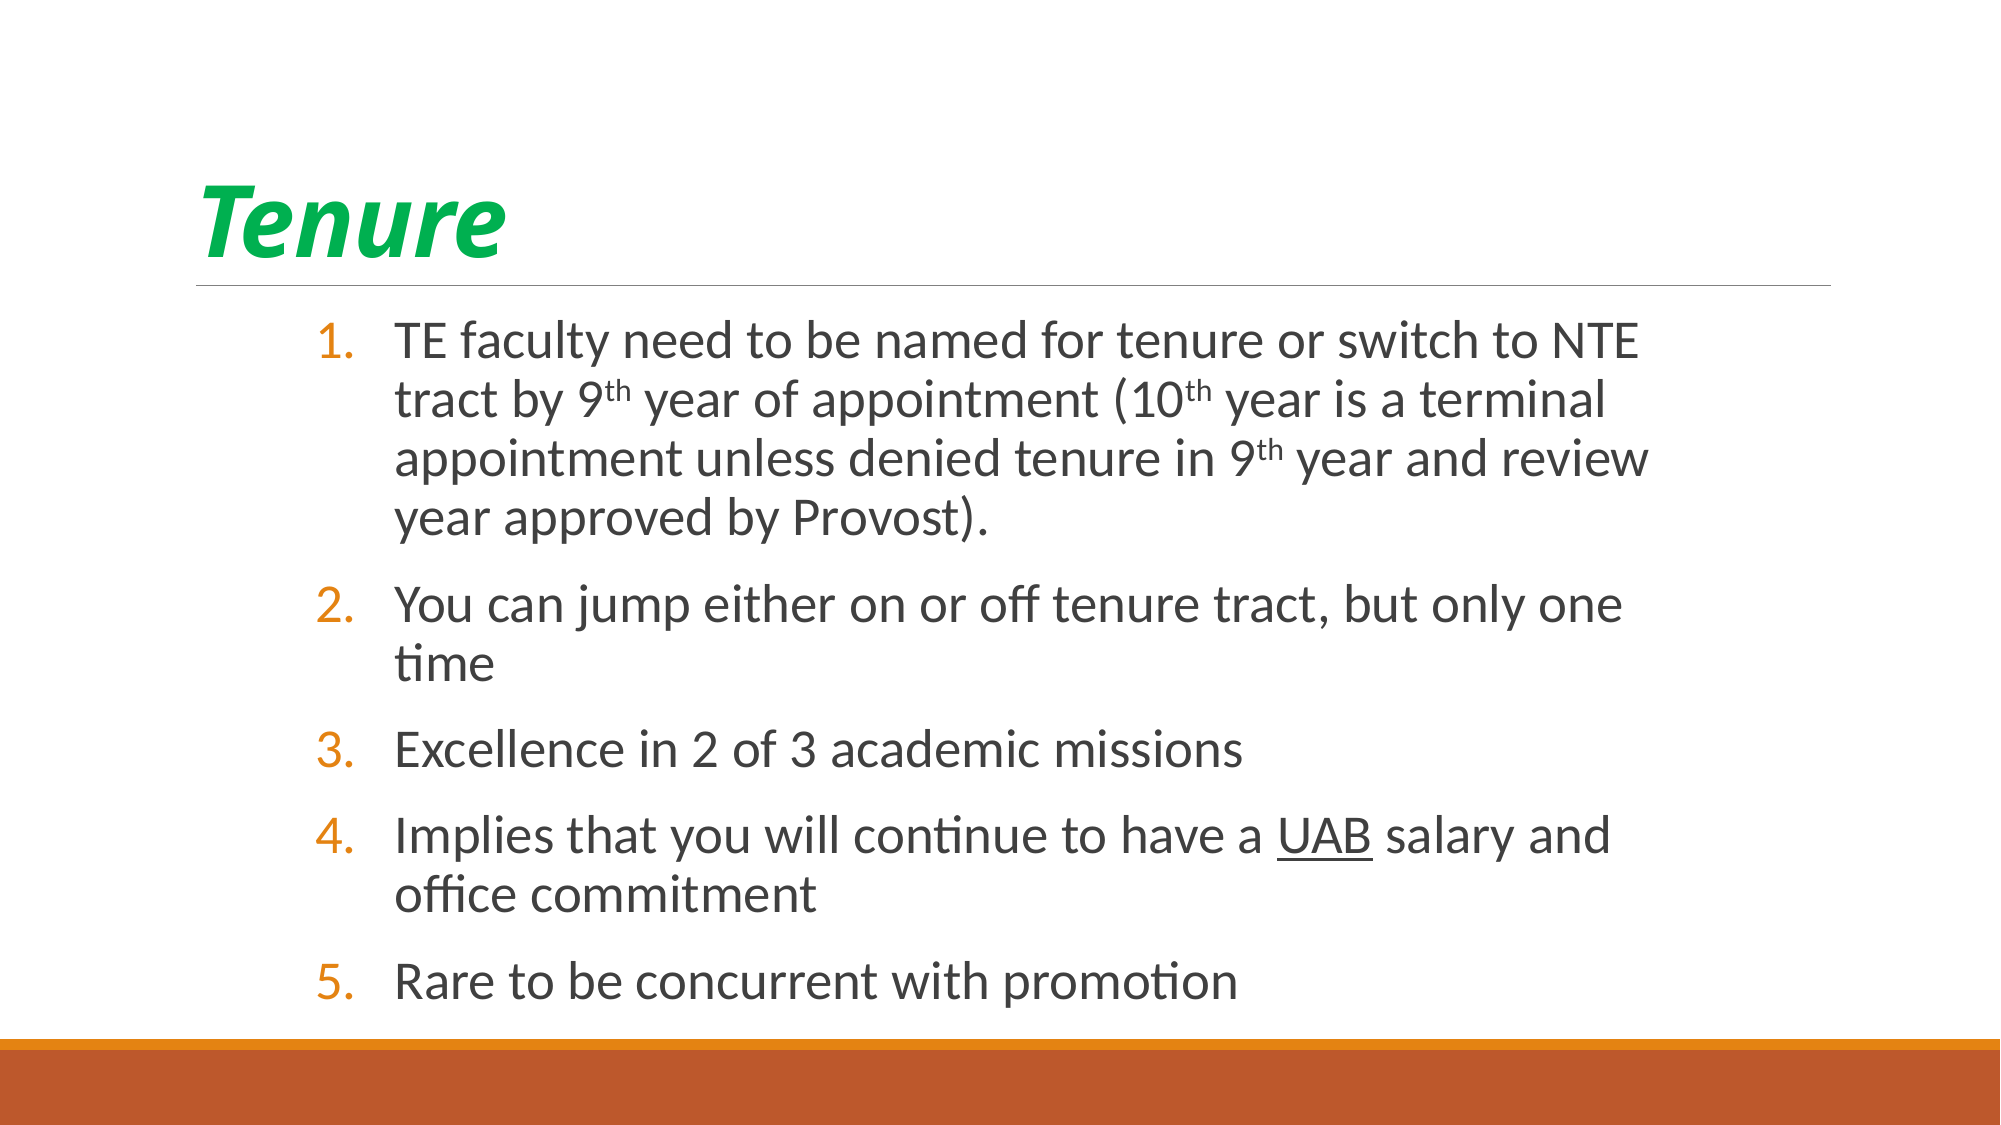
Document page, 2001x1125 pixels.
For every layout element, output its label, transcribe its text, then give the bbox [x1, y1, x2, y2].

title Tenure [180, 47, 1830, 285]
list TE faculty need to be named for tenure or switch to NTE tract by 9th year of appointment (10th year is a terminal appointment unless denied tenure in 9th year and review year approved by Provost). You can jump either on or off tenure tract, but only one time Excellence in 2 of 3 academic missions Implies that you will continue to have a UAB salary and office commitment Rare to be concurrent with promotion [315, 304, 1666, 1021]
